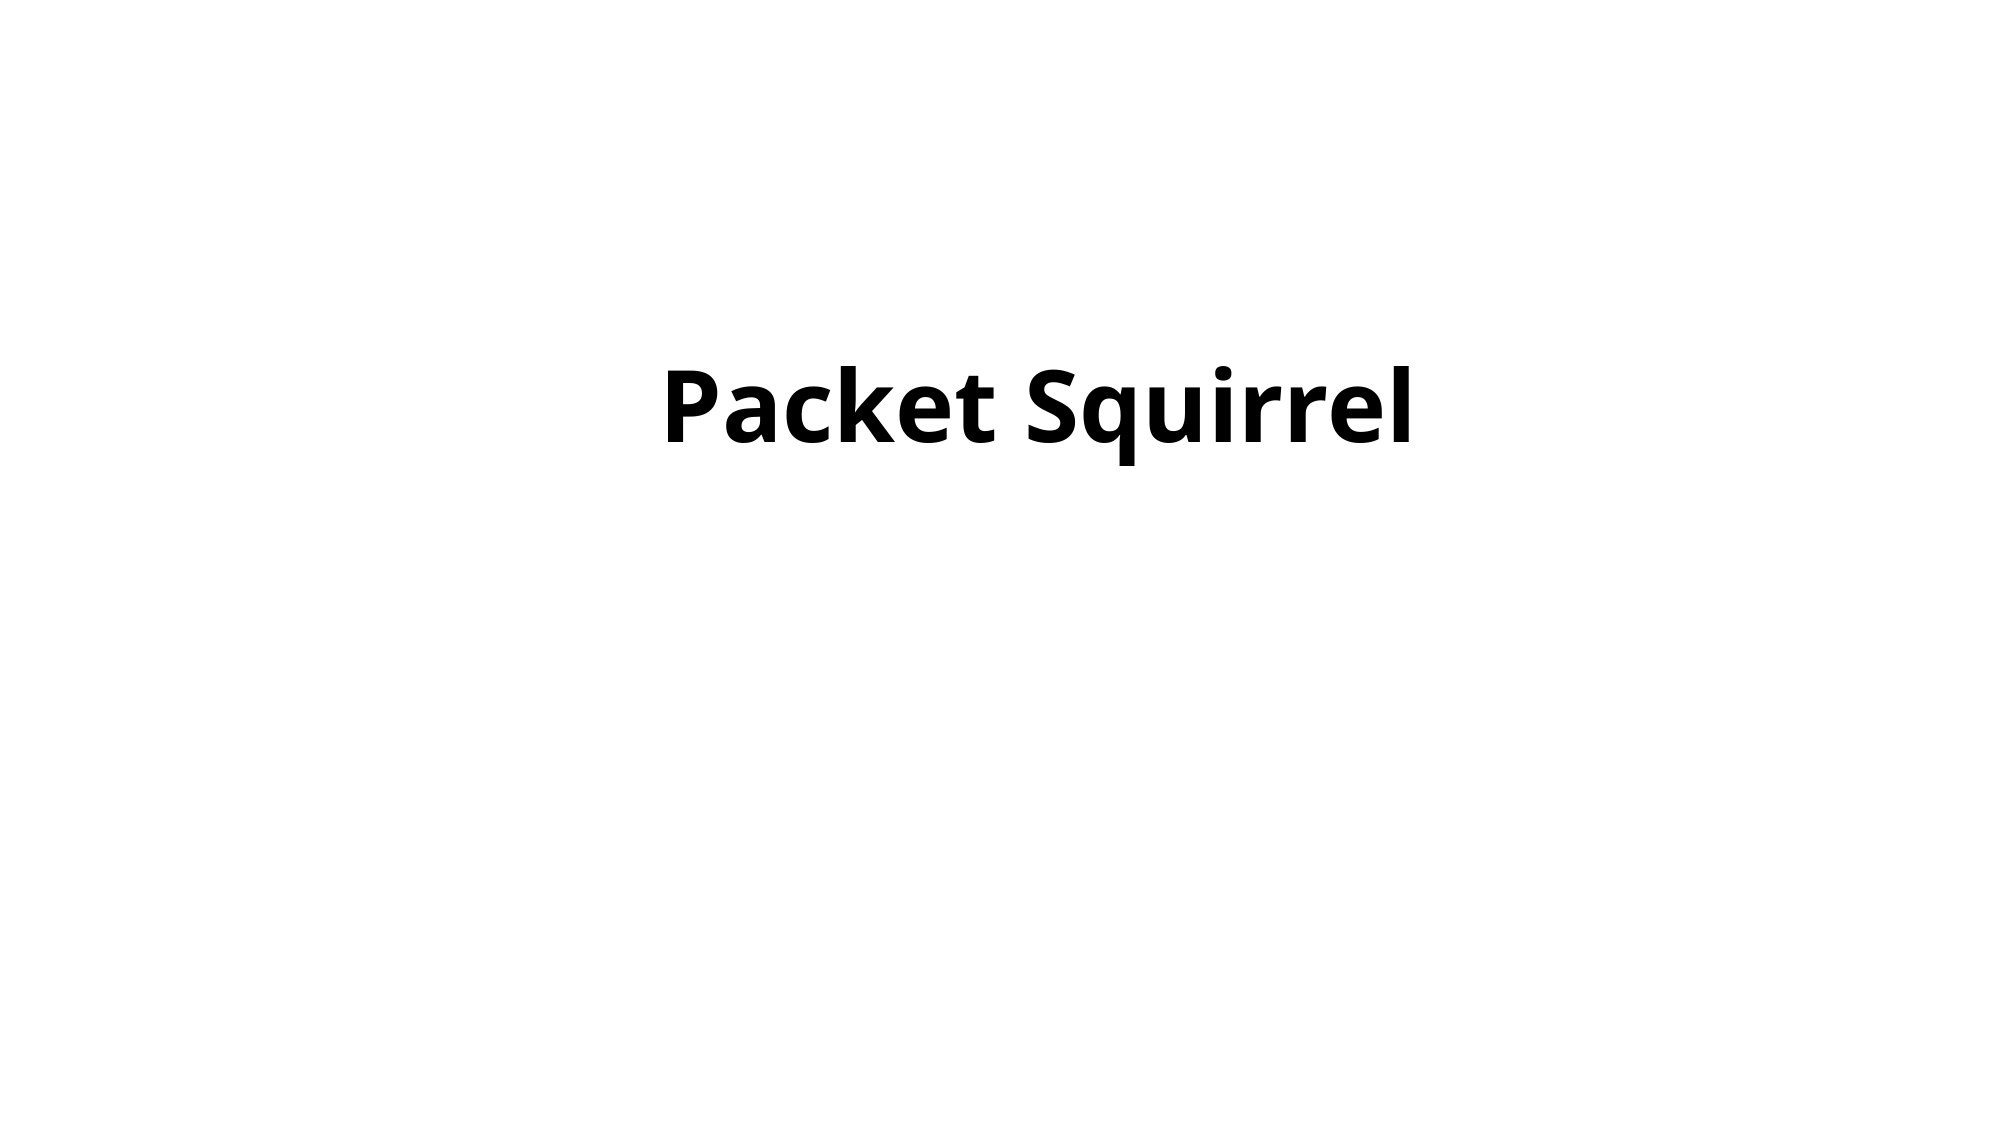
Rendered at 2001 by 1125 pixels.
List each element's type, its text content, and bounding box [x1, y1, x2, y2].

text_box Packet Squirrel [194, 296, 1883, 472]
